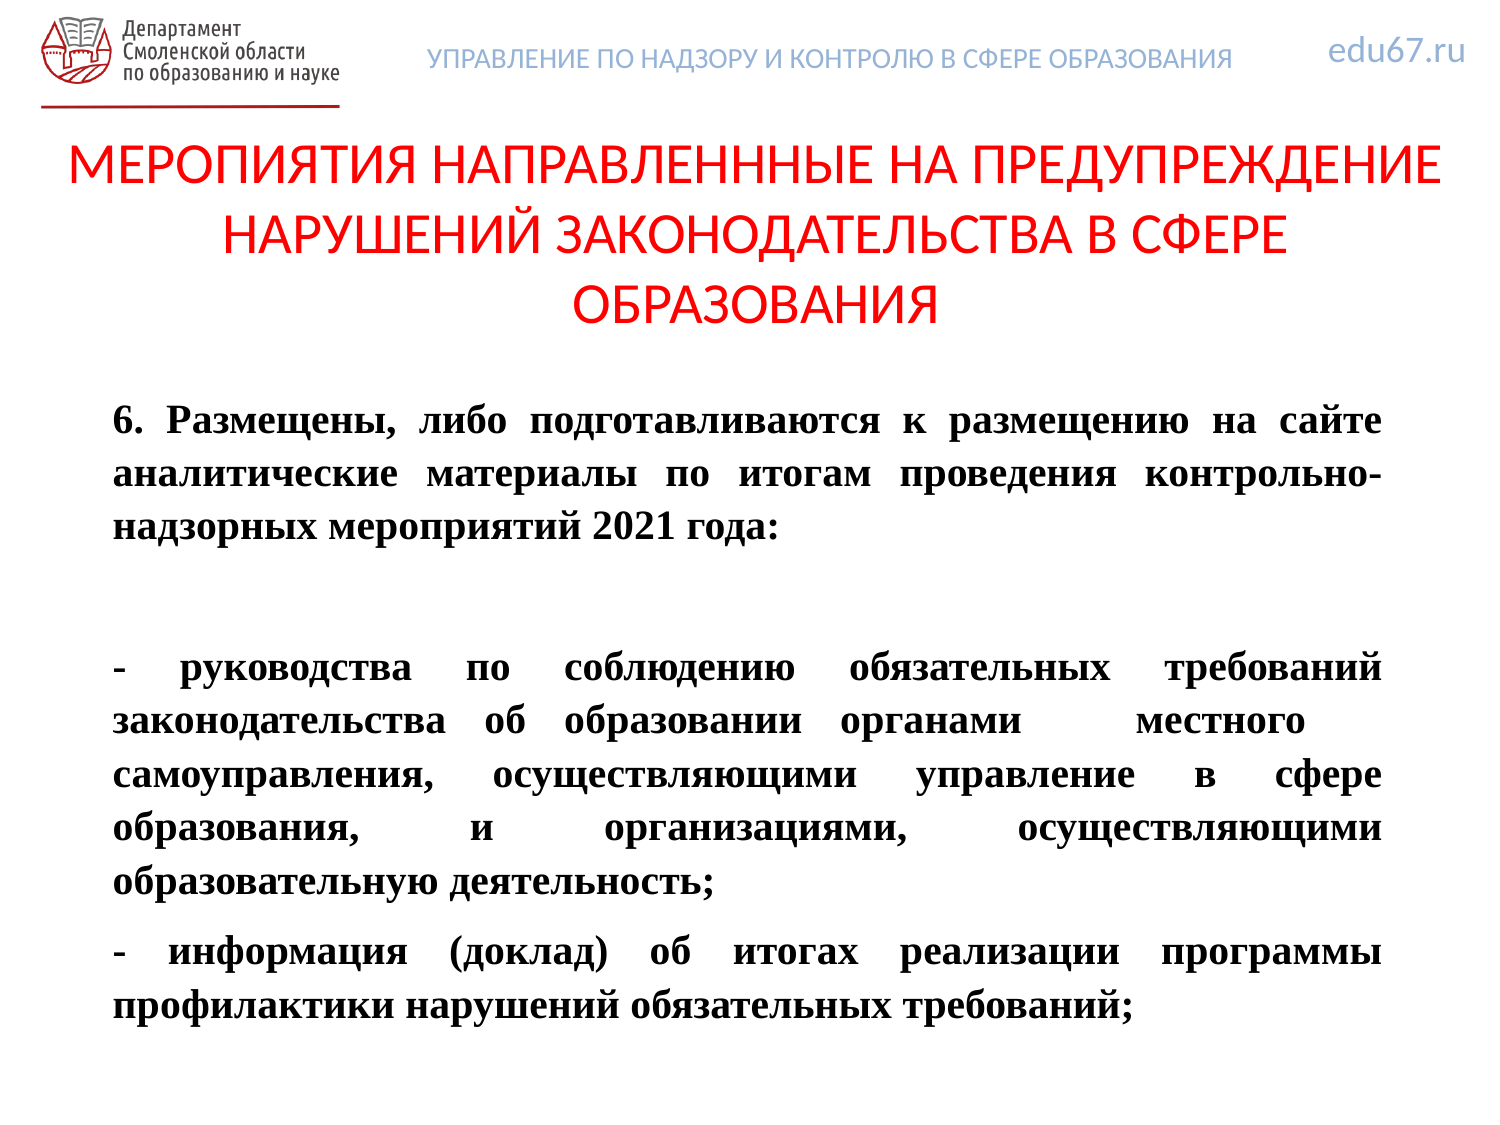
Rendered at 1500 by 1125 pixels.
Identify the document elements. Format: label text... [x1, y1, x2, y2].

text_box МЕРОПИЯТИЯ НАПРАВЛЕНННЫЕ НА ПРЕДУПРЕЖДЕНИЕ НАРУШЕНИЙ ЗАКОНОДАТЕЛЬСТВА В СФЕРЕ ОБРАЗОВАНИЯ [41, 117, 1471, 343]
picture [36, 14, 349, 123]
text_box edu67.ru [1313, 17, 1482, 78]
text_box 6. Размещены, либо подготавливаются к размещению на сайте аналитические материалы по итогам проведения контрольно-надзорных мероприятий 2021 года: - руководства по соблюдению обязательных требований законодательства об образовании органами местного самоуправления, осуществляющими управление в сфере образования, и организациями, осуществляющими образовательную деятельность; - информация (доклад) об итогах реализации программы профилактики нарушений обязательных требований; [97, 380, 1398, 1101]
text_box УПРАВЛЕНИЕ ПО НАДЗОРУ И КОНТРОЛЮ В СФЕРЕ ОБРАЗОВАНИЯ [385, 32, 1275, 82]
